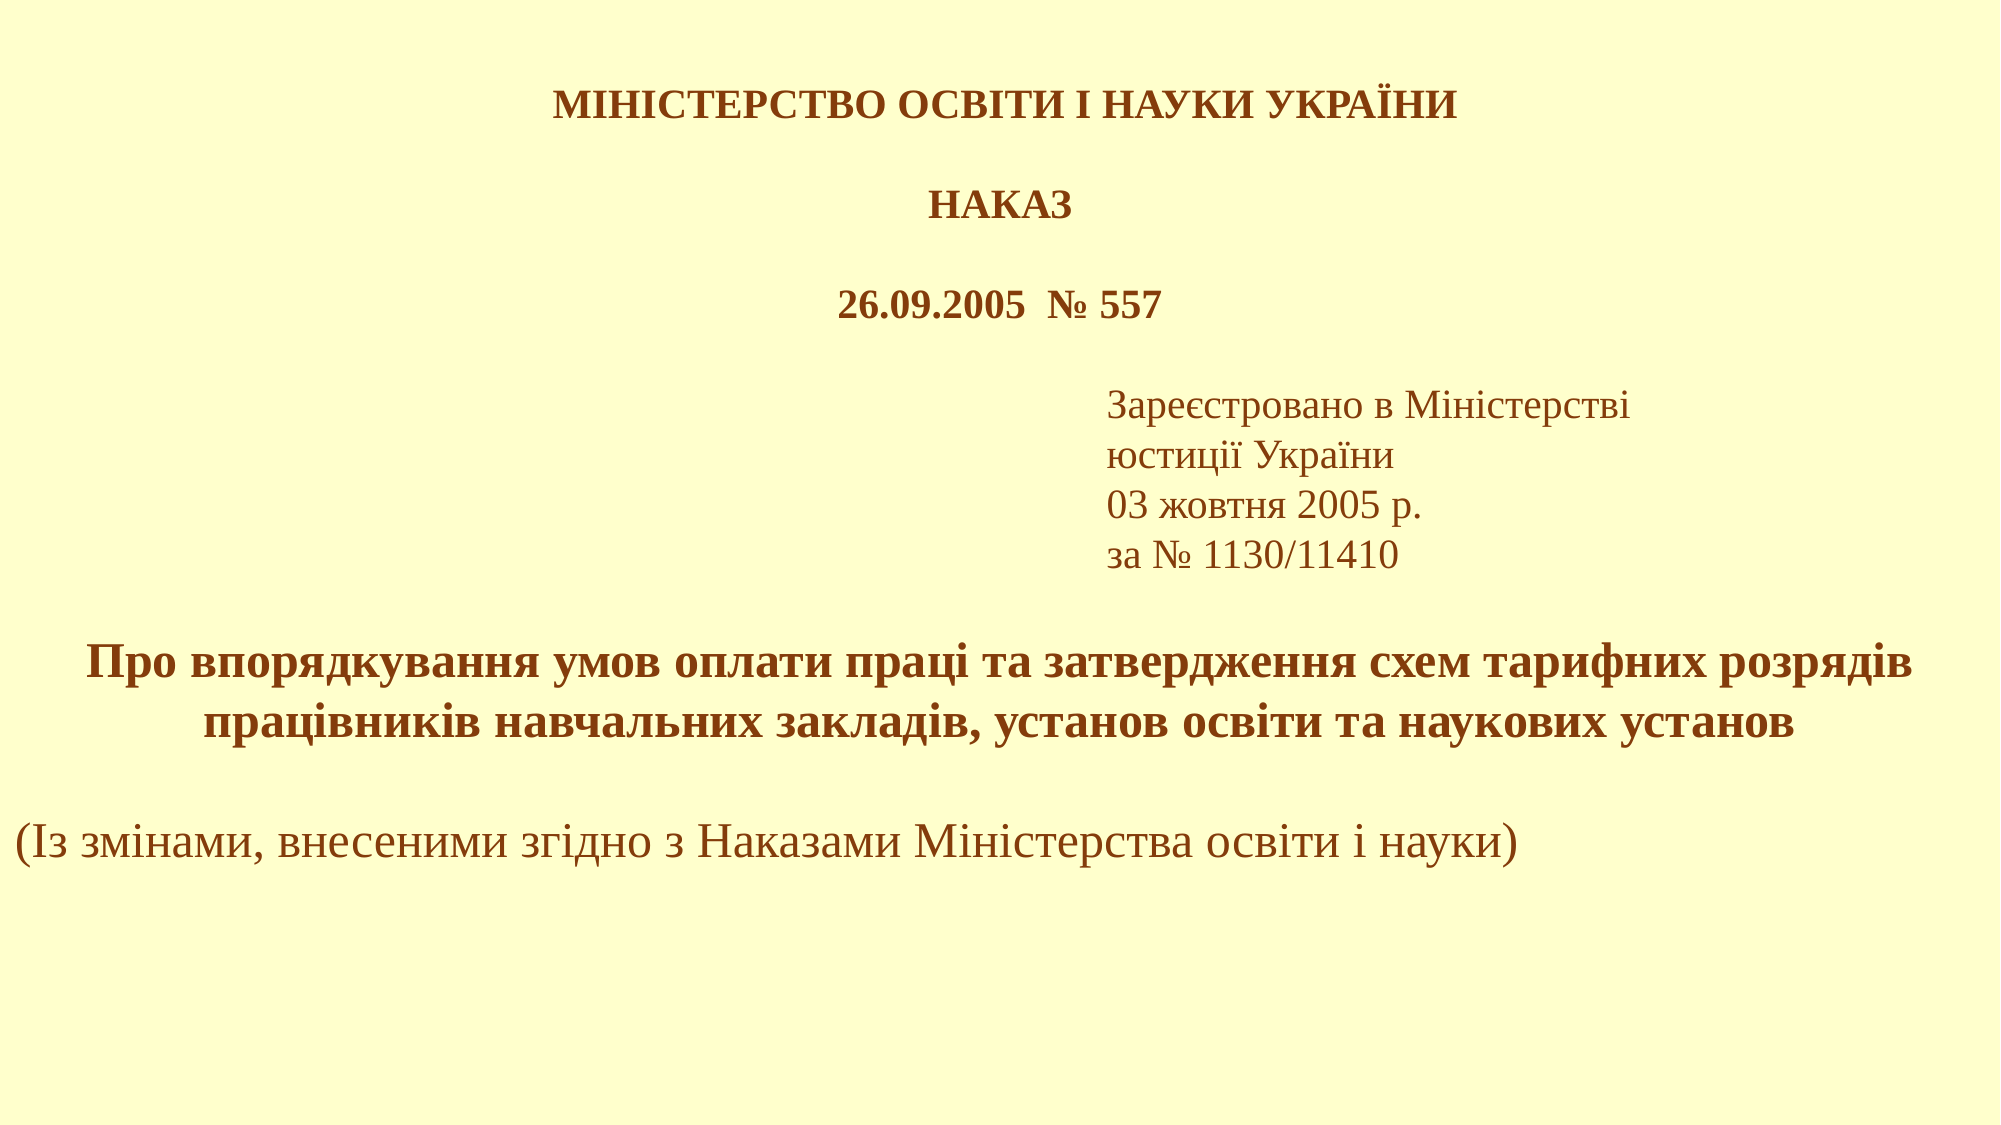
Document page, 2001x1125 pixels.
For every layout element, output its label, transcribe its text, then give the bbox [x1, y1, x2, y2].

text_box МІНІСТЕРСТВО ОСВІТИ І НАУКИ УКРАЇНИ НАКАЗ 26.09.2005 № 557 Зареєстровано в Міністерстві юстиції України 03 жовтня 2005 р. за № 1130/11410 Про впорядкування умов оплати праці та затвердження схем тарифних розрядів працівників навчальних закладів, установ освіти та наукових установ (Із змінами, внесеними згідно з Наказами Міністерства освіти і науки) [0, 0, 2000, 1125]
